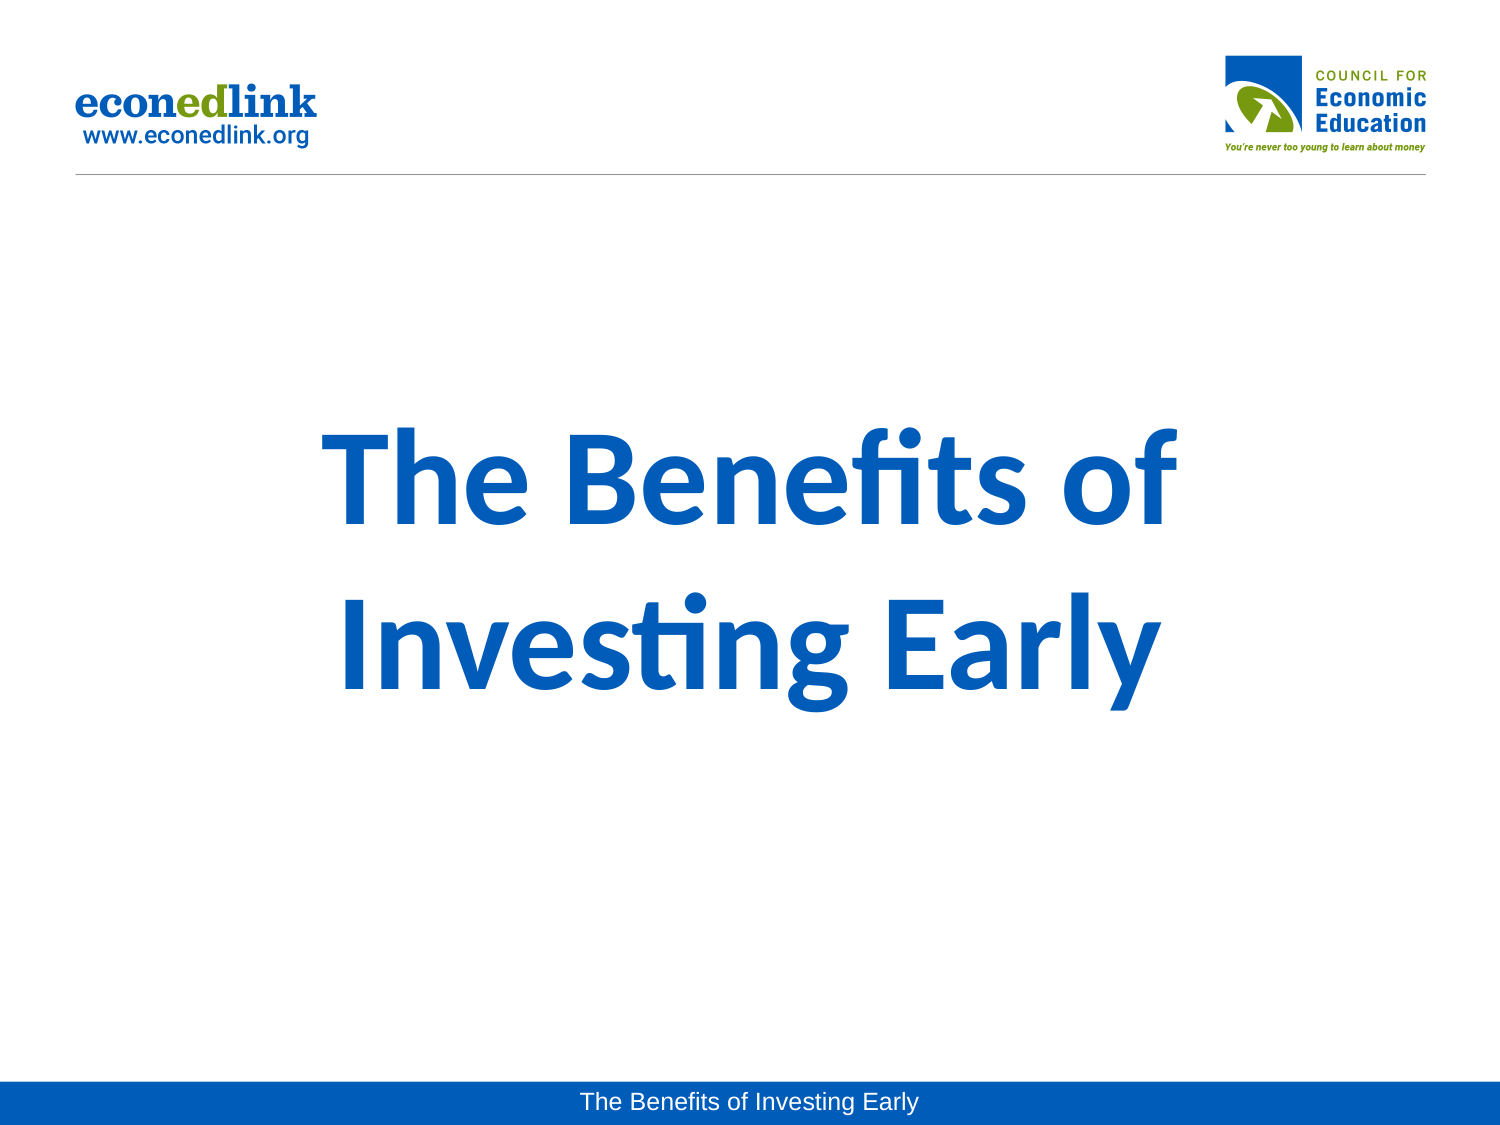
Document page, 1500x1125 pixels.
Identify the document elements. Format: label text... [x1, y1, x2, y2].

title The Benefits of Investing Early [112, 487, 1388, 617]
picture [0, 0, 1500, 1125]
